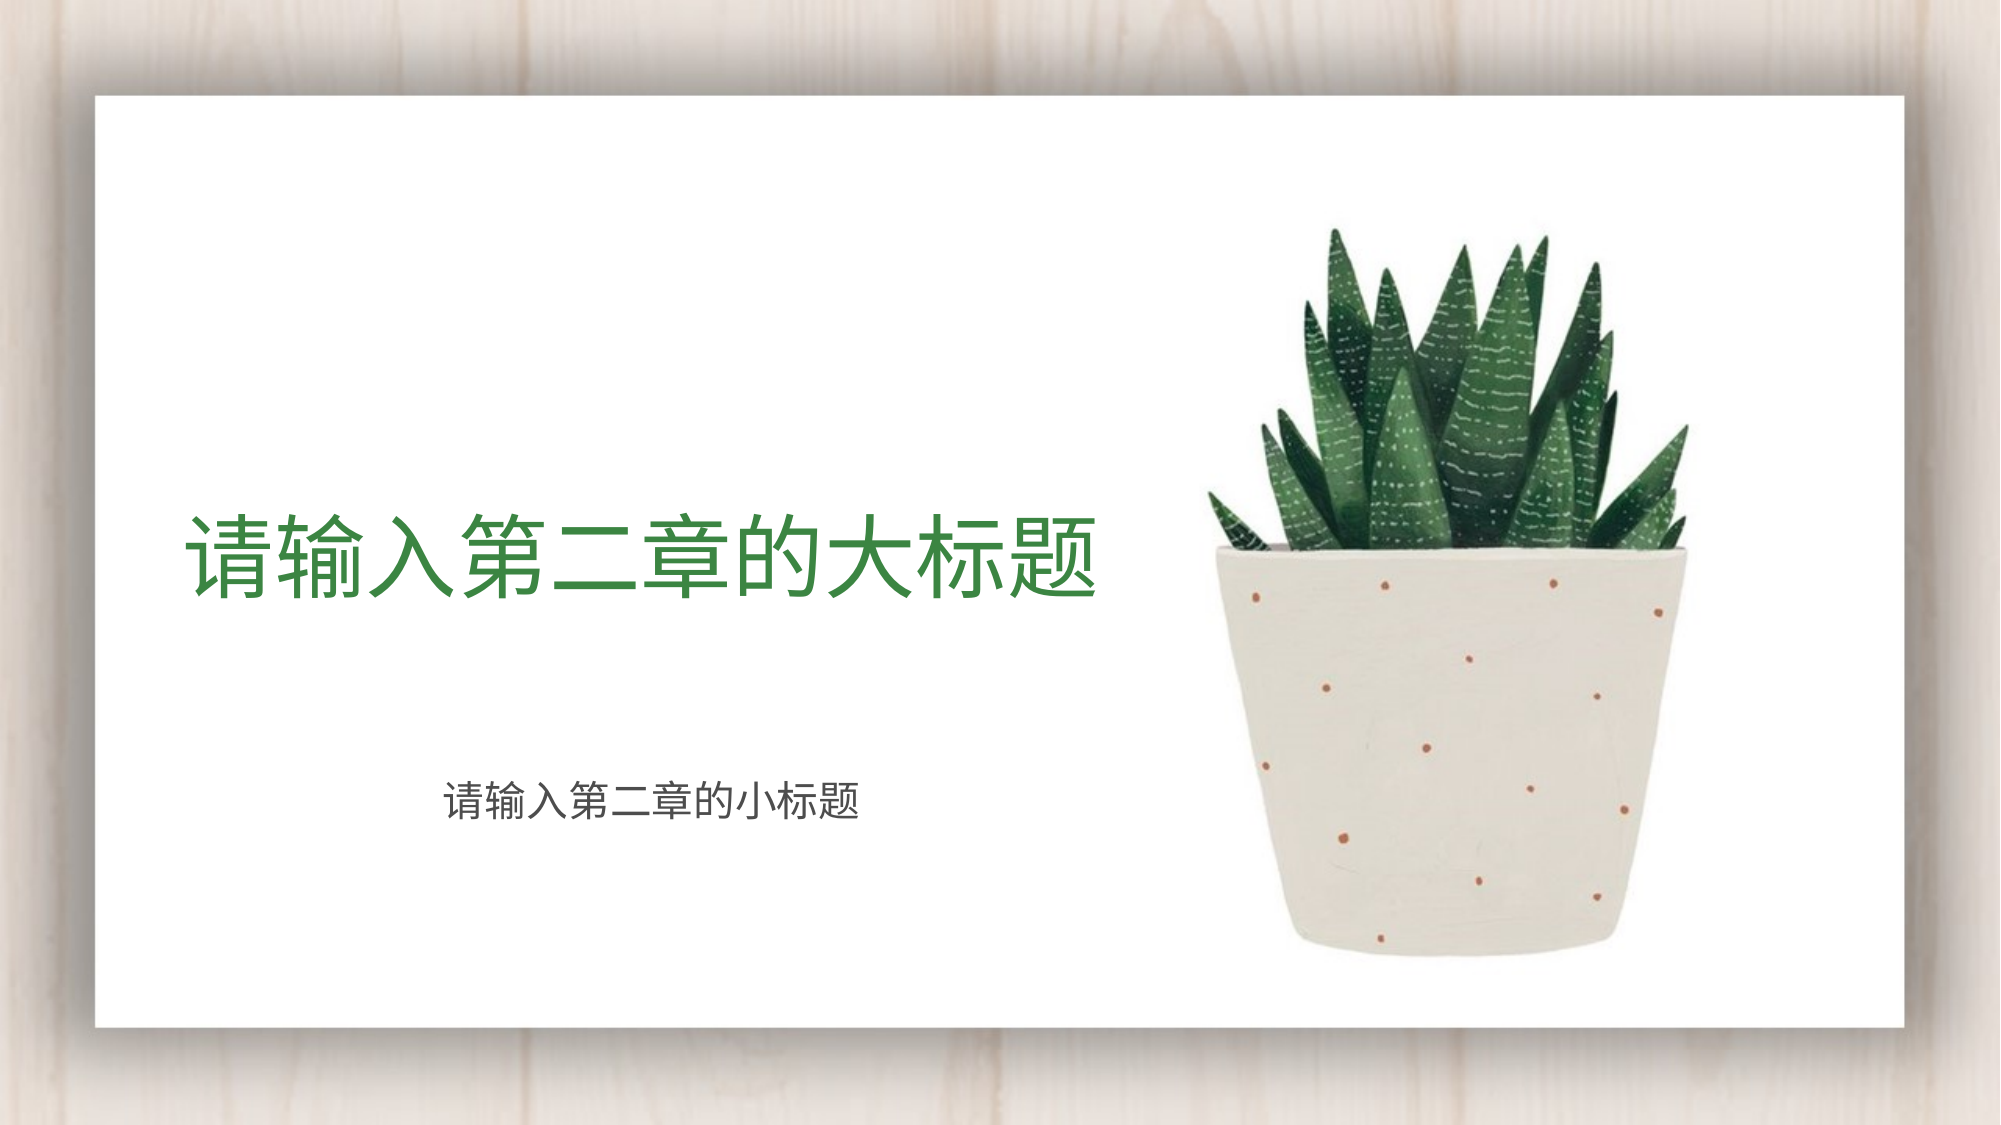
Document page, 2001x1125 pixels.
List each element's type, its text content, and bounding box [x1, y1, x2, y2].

list 请输入第二章的小标题 [166, 743, 1137, 831]
picture [0, 0, 2000, 1125]
title 请输入第二章的大标题 [127, 338, 1155, 716]
